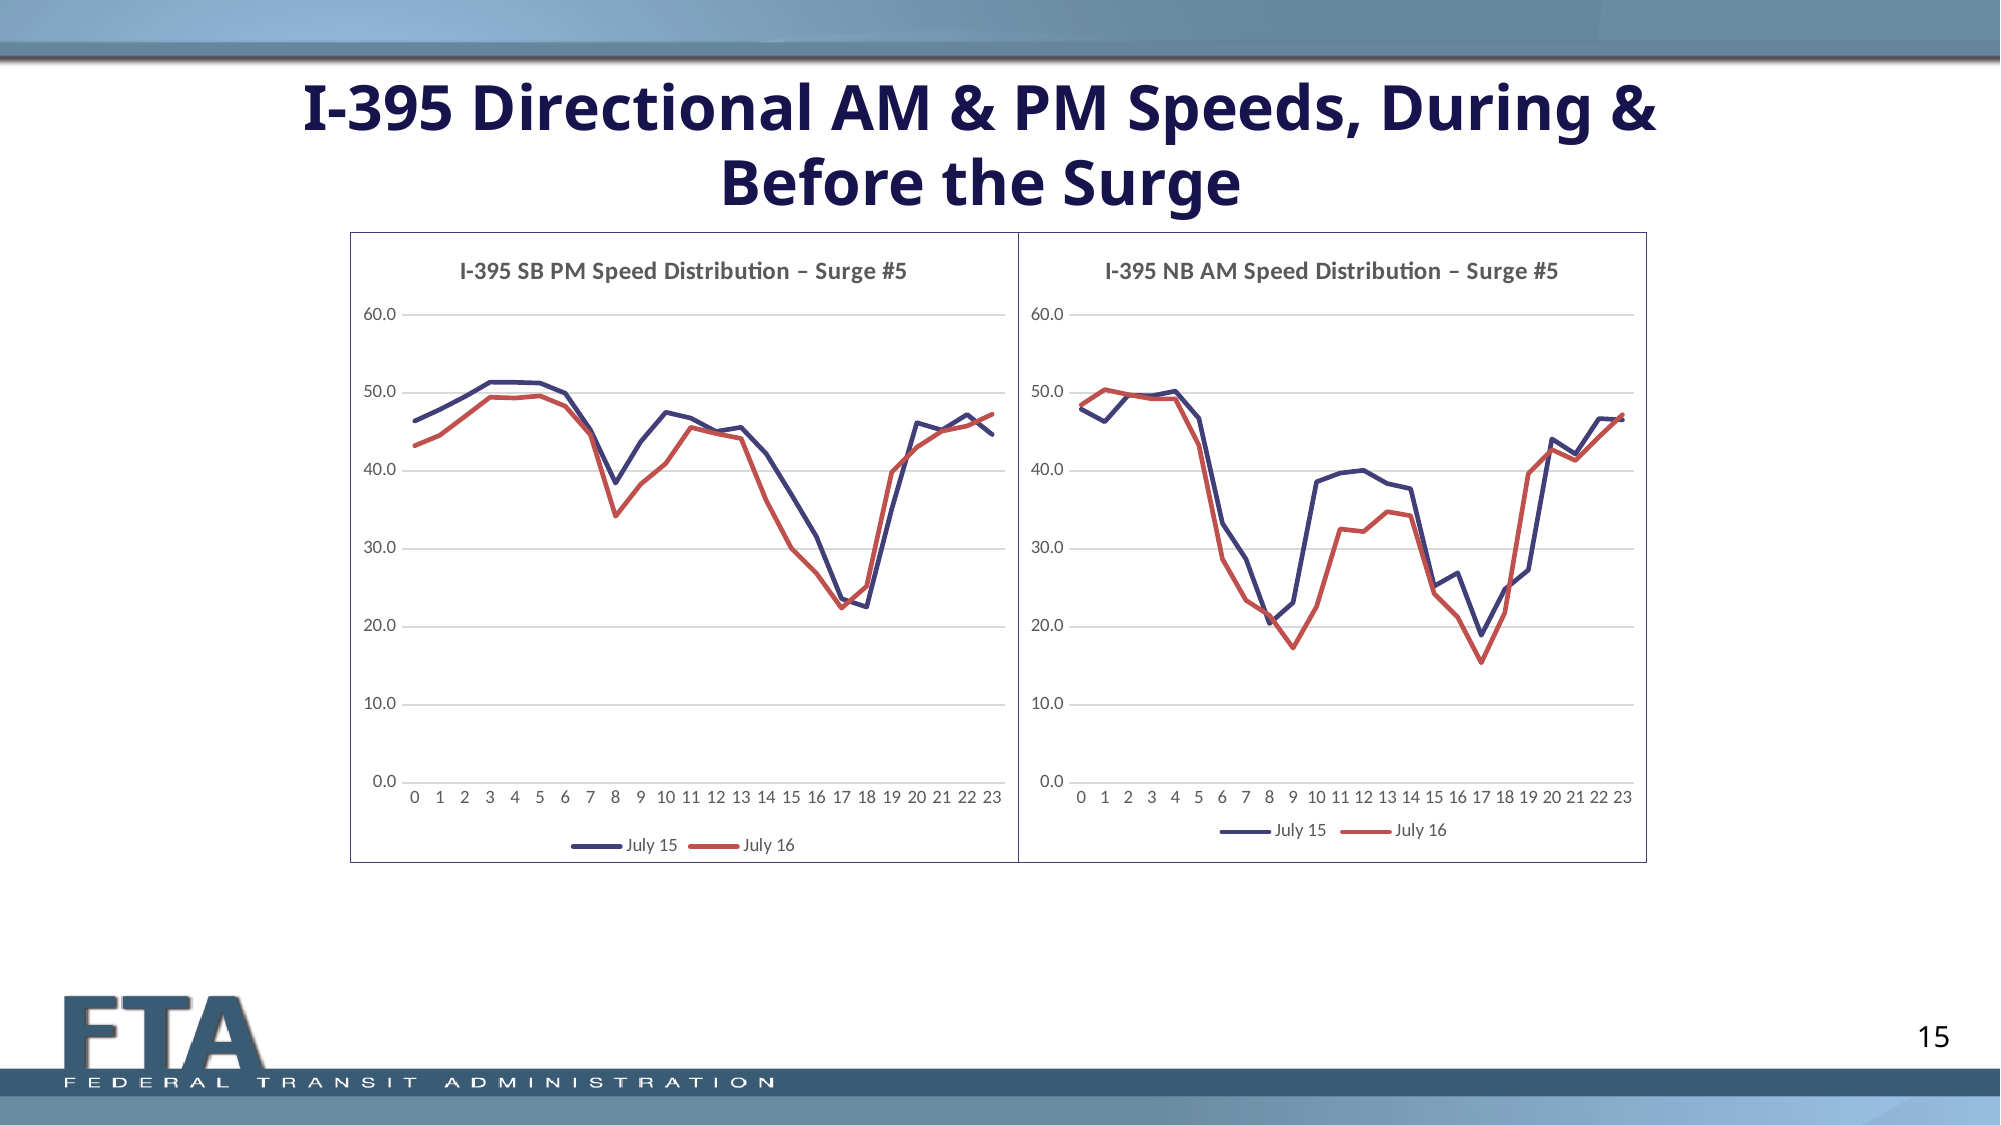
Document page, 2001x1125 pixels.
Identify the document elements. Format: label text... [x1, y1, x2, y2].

picture [0, 0, 2000, 75]
title I-395 Directional AM & PM Speeds, During & Before the Surge [287, 62, 1675, 224]
chart [349, 232, 1648, 863]
picture [0, 992, 2000, 1125]
